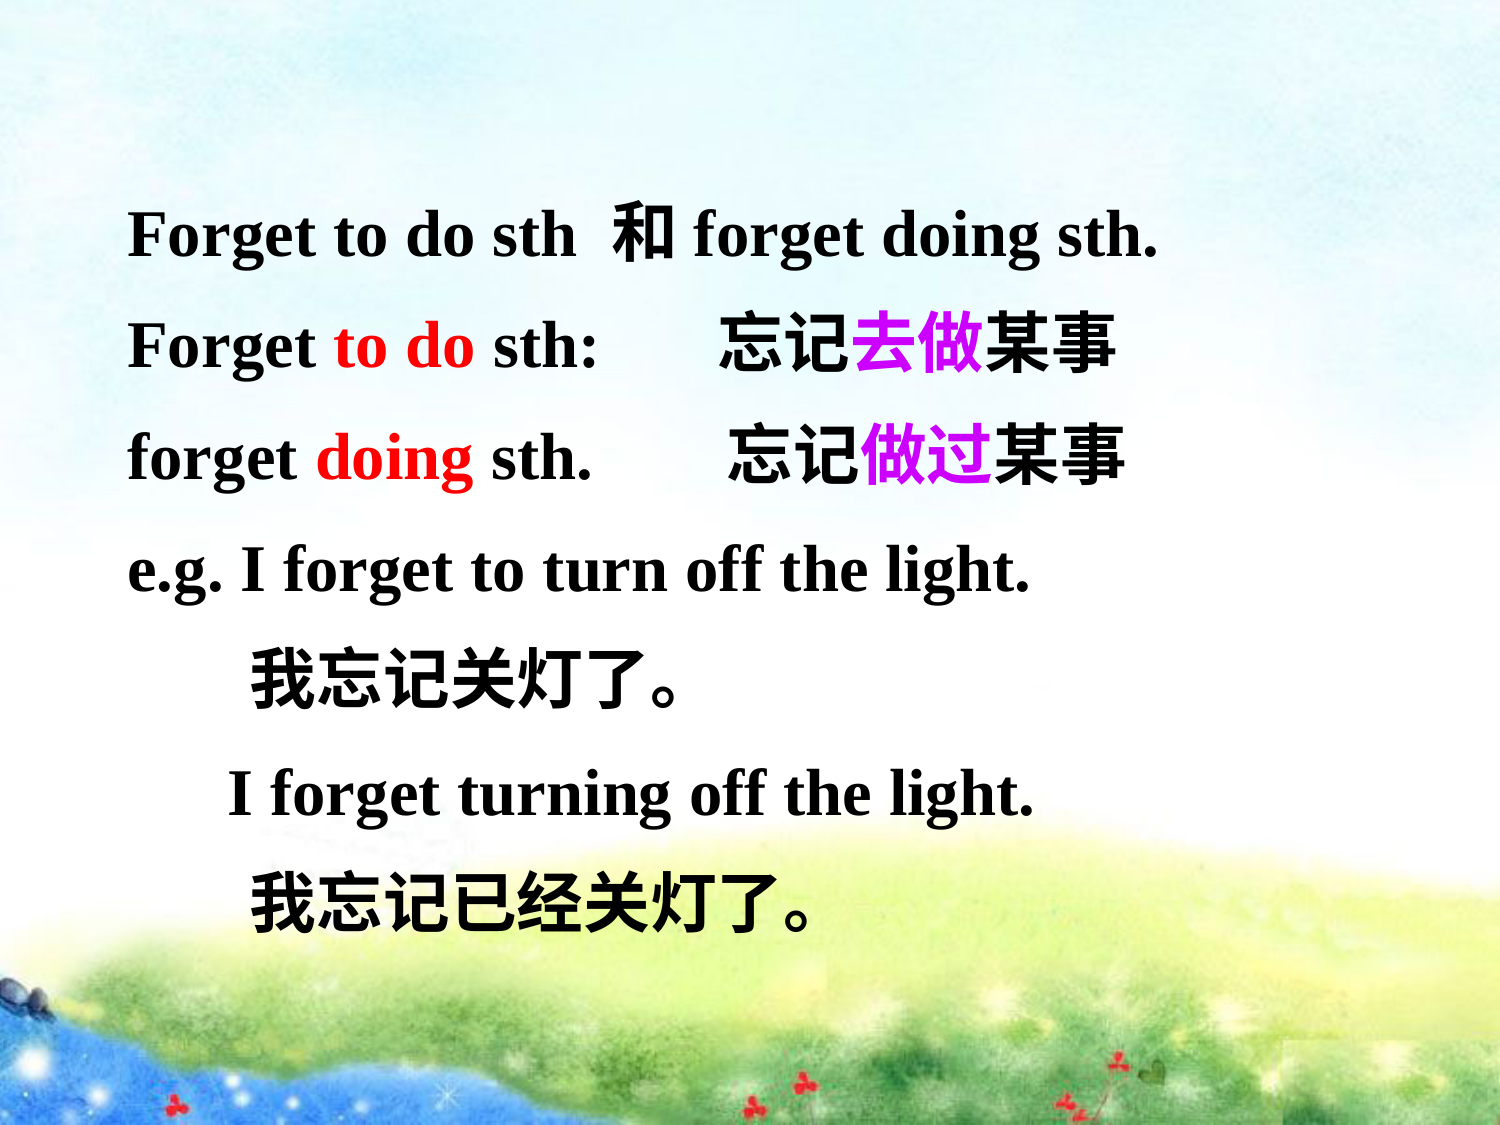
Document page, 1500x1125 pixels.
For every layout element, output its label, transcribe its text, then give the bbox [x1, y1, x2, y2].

picture [0, 0, 1500, 1125]
text_box Forget to do sth 和forget doing sth. Forget to do sth: 忘记去做某事 forget doing sth. 忘记做过某事 e.g. I forget to turn off the light. 我忘记关灯了。 I forget turning off the light. 我忘记已经关灯了。 [112, 149, 1338, 949]
